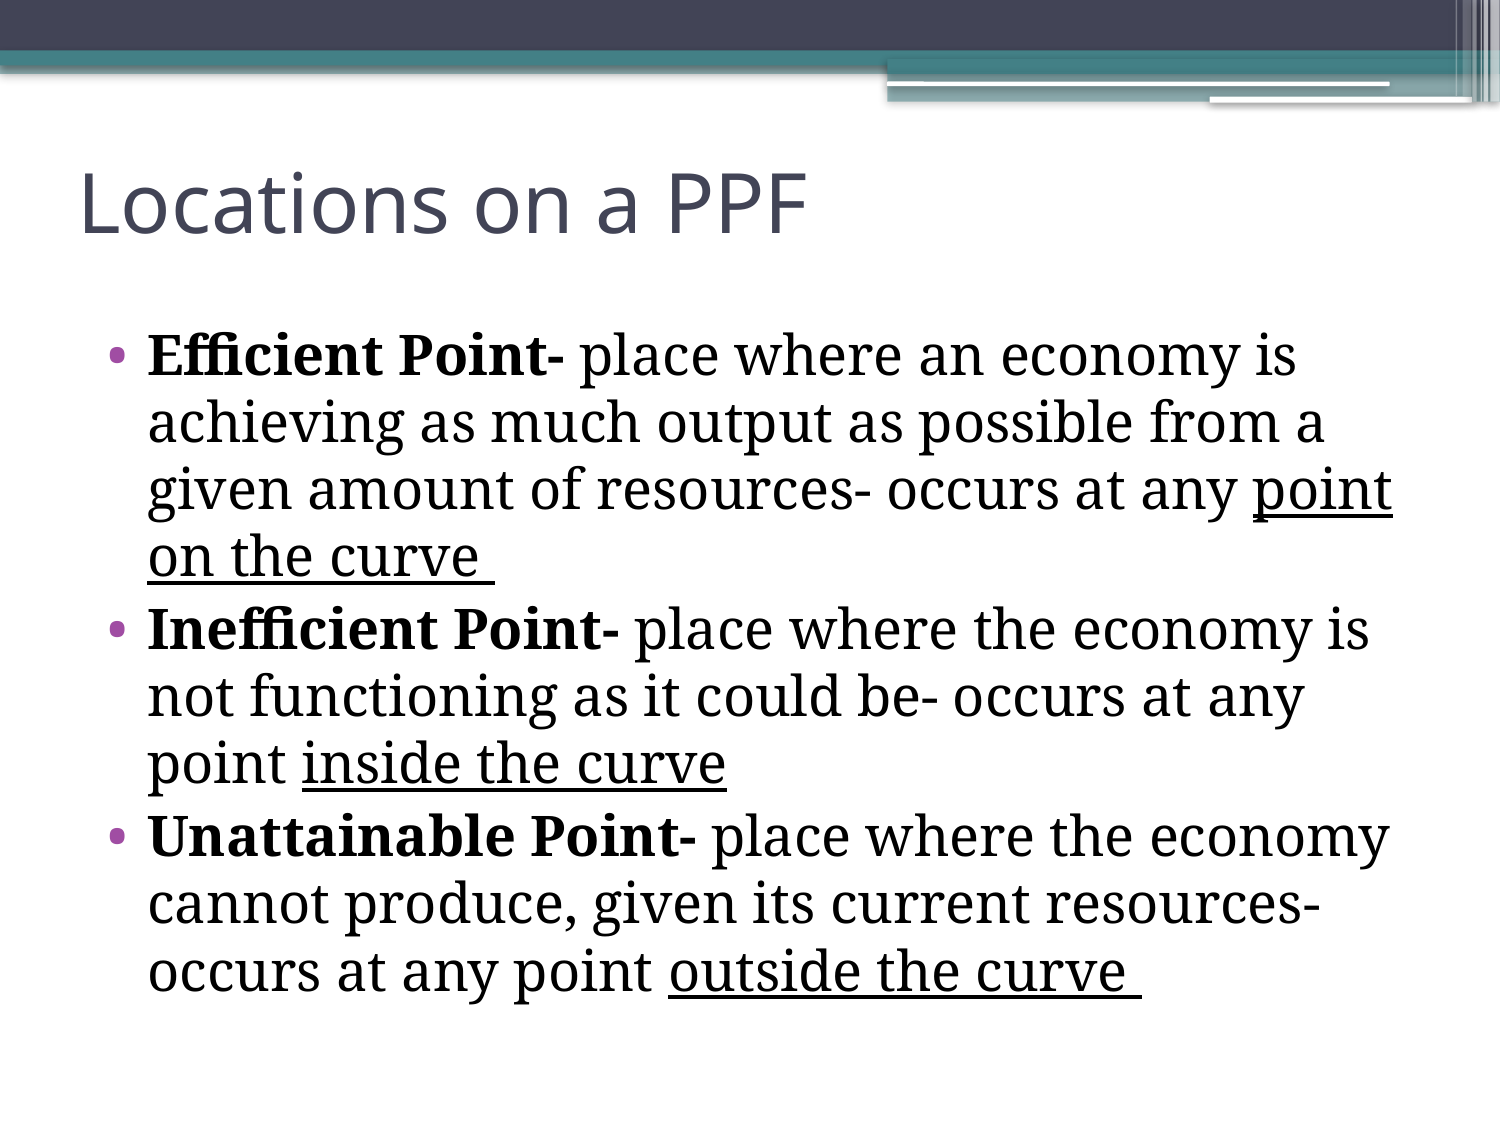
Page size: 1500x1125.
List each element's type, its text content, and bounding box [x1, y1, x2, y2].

title Locations on a PPF [62, 112, 1413, 288]
list Efficient Point- place where an economy is achieving as much output as possible from a given amount of resources- occurs at any point on the curve Inefficient Point- place where the economy is not functioning as it could be- occurs at any point inside the curve Unattainable Point- place where the economy cannot produce, given its current resources- occurs at any point outside the curve [75, 312, 1425, 1022]
